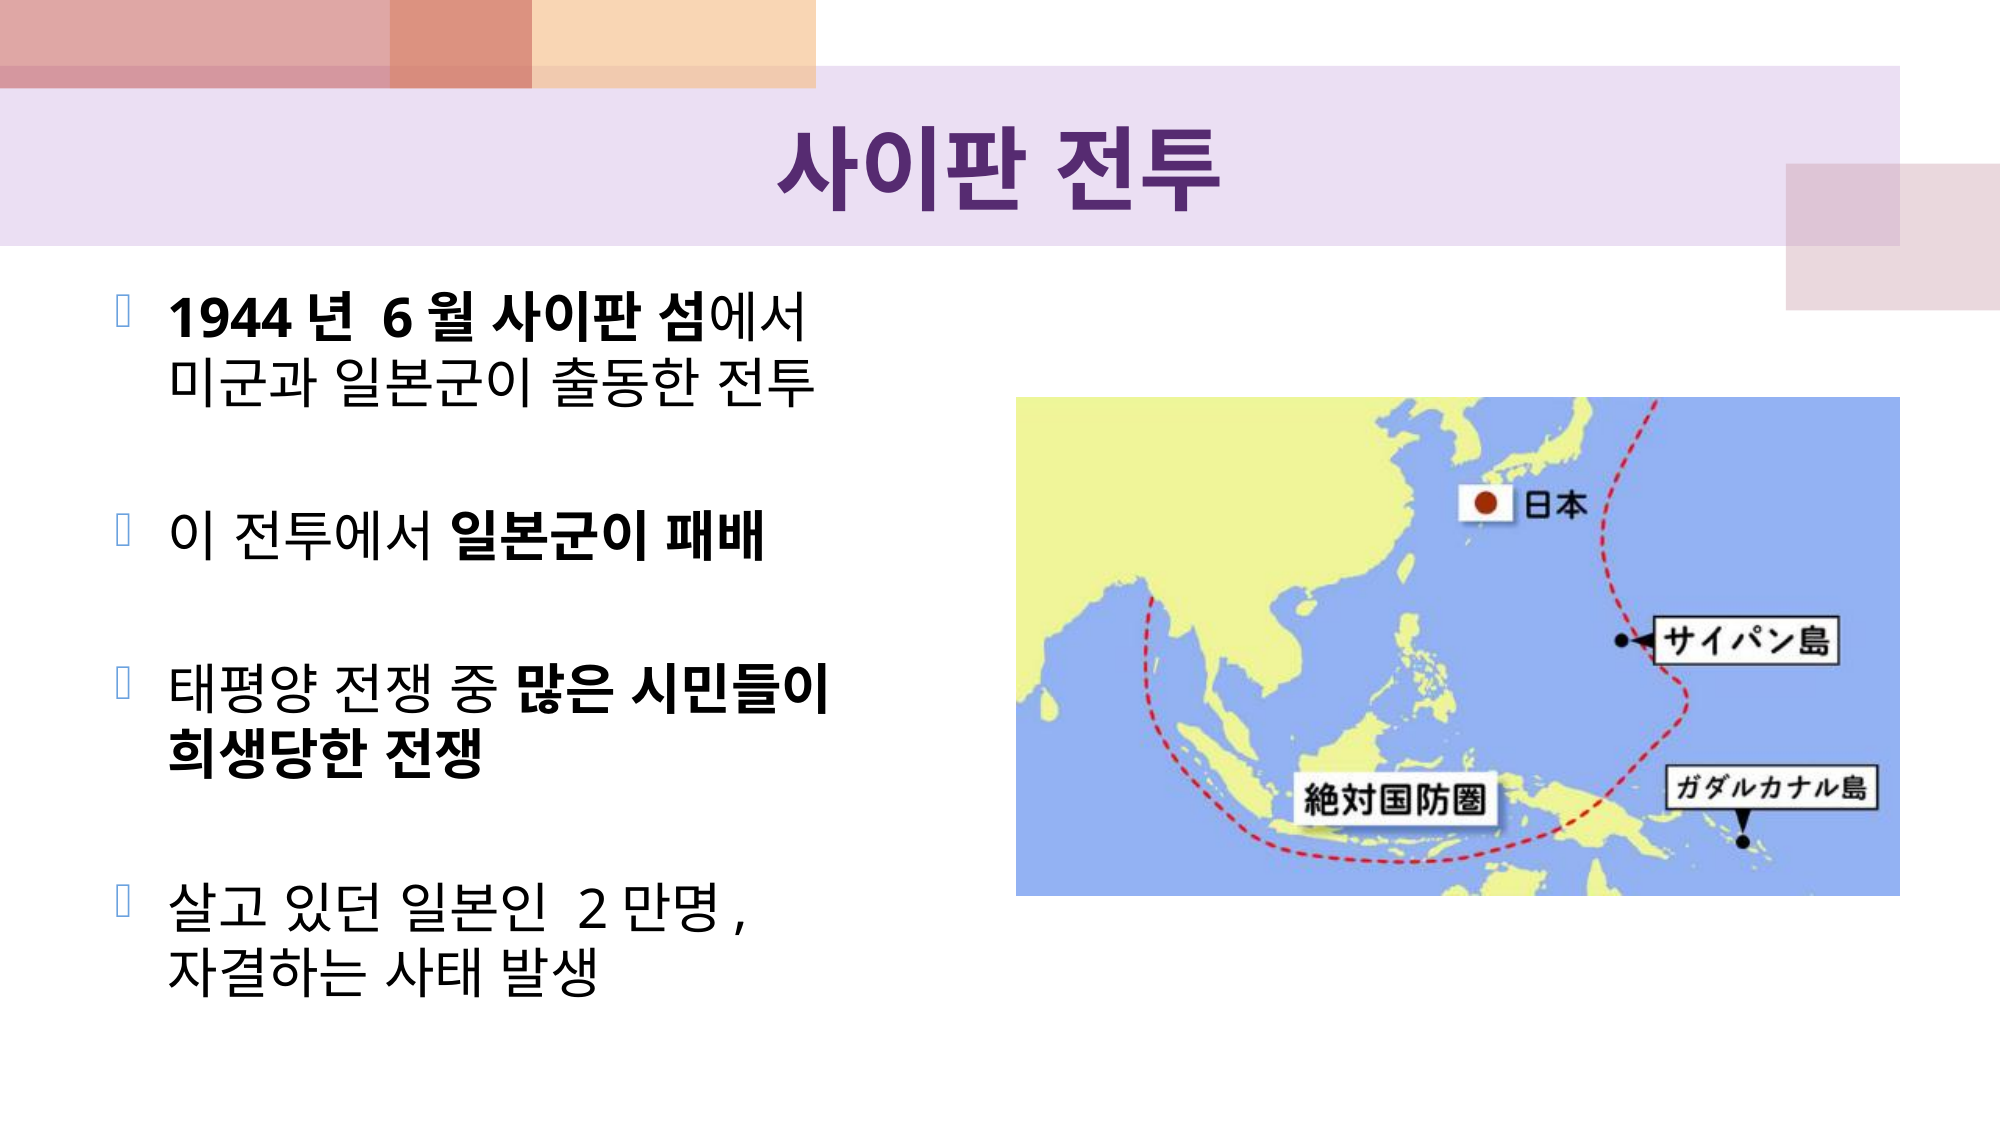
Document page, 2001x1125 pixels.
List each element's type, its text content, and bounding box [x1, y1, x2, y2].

title 사이판 전투 [99, 88, 1900, 246]
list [1016, 397, 1901, 896]
list 1944년 6월 사이판 섬에서 미군과 일본군이 출동한 전투 이 전투에서 일본군이 패배 태평양 전쟁 중 많은 시민들이 희생당한 전쟁 살고 있던 일본인 2만명, 자결하는 사태 발생 [99, 275, 984, 1018]
